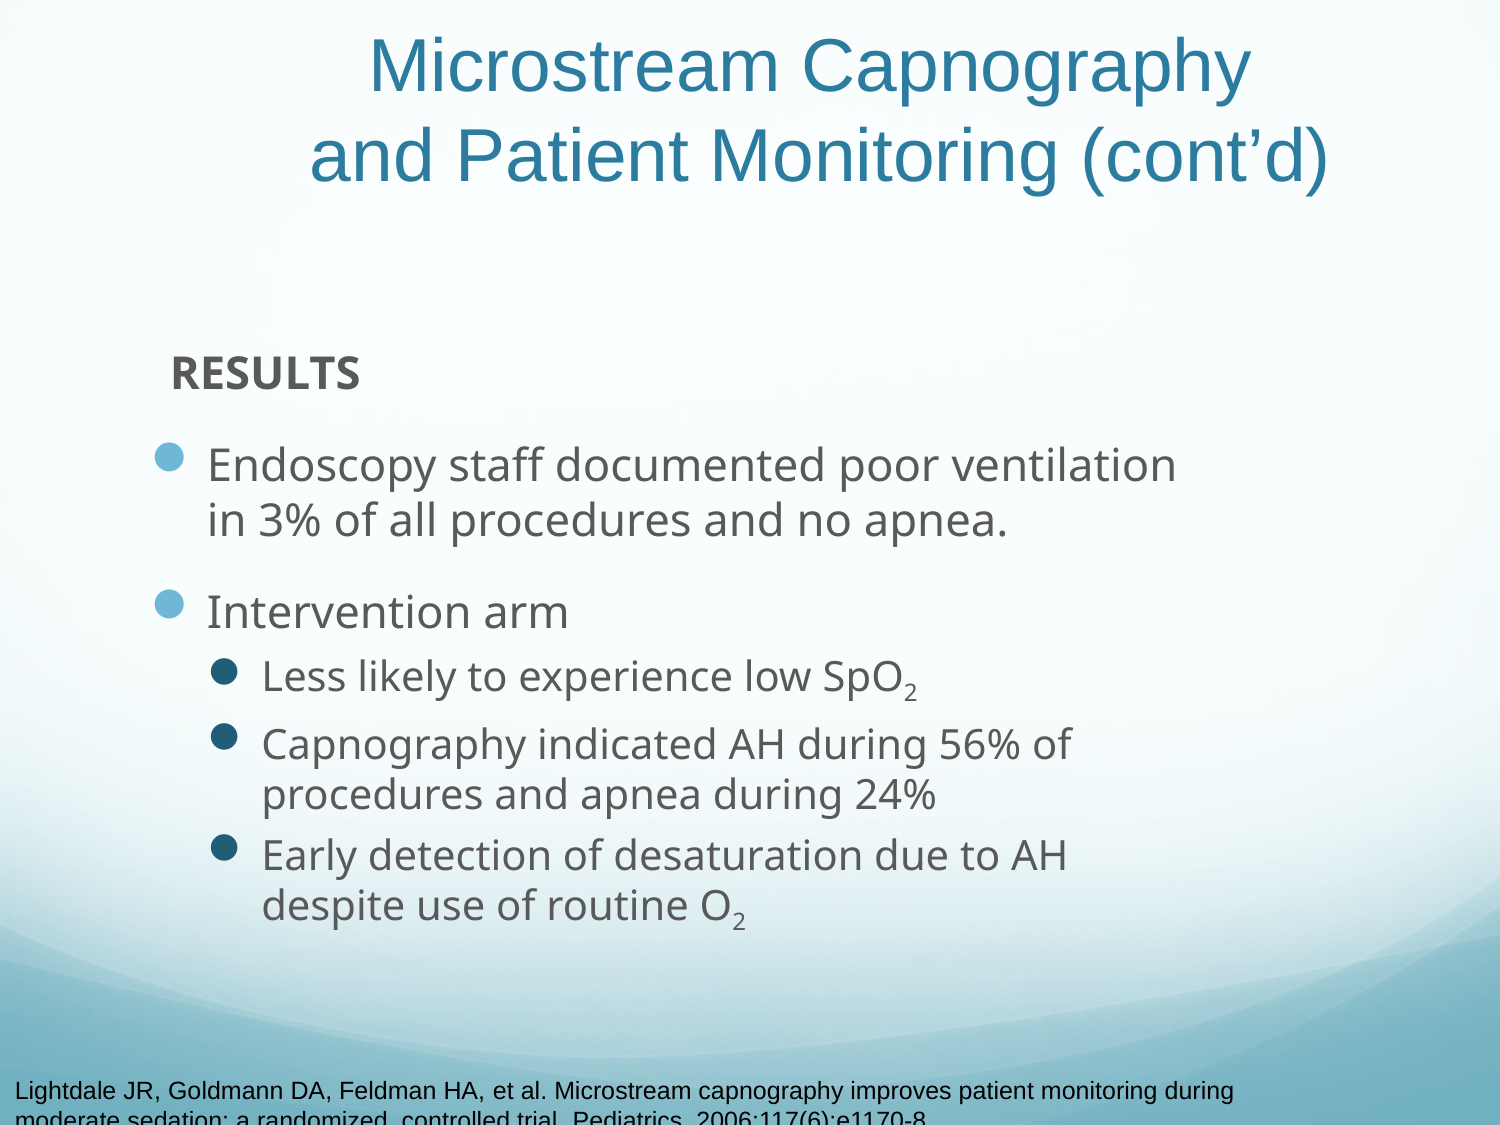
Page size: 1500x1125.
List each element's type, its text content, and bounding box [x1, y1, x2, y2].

text_box Lightdale JR, Goldmann DA, Feldman HA, et al. Microstream capnography improves patient monitoring during moderate sedation: a randomized, controlled trial. Pediatrics. 2006;117(6):e1170-8. [0, 1083, 1334, 1125]
list RESULTS Endoscopy staff documented poor ventilation in 3% of all procedures and no apnea. Intervention arm Less likely to experience low SpO2 Capnography indicated AH during 56% of procedures and apnea during 24% Early detection of desaturation due to AH despite use of routine O2 [135, 336, 1223, 984]
title Microstream Capnography and Patient Monitoring (cont’d) [135, 0, 1500, 204]
